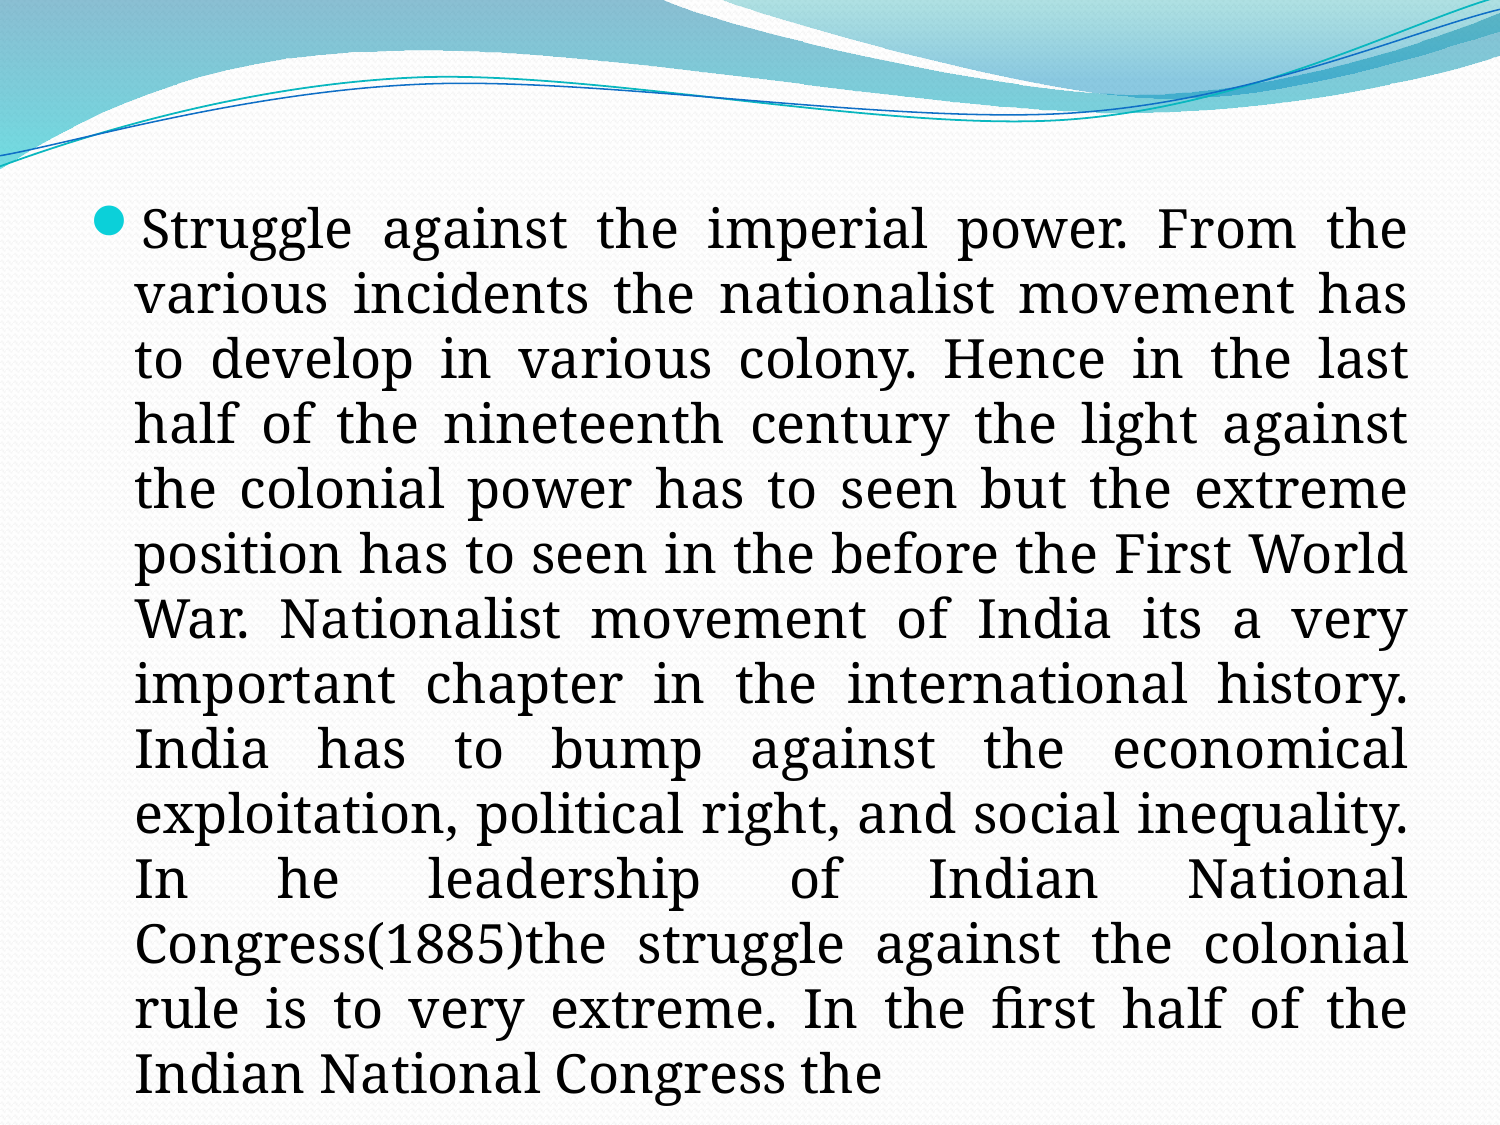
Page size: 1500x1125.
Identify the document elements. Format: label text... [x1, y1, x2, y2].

list Struggle against the imperial power. From the various incidents the nationalist movement has to develop in various colony. Hence in the last half of the nineteenth century the light against the colonial power has to seen but the extreme position has to seen in the before the First World War. Nationalist movement of India its a very important chapter in the international history. India has to bump against the economical exploitation, political right, and social inequality. In he leadership of Indian National Congress(1885)the struggle against the colonial rule is to very extreme. In the first half of the Indian National Congress the [75, 187, 1425, 1038]
title [75, 115, 1425, 164]
